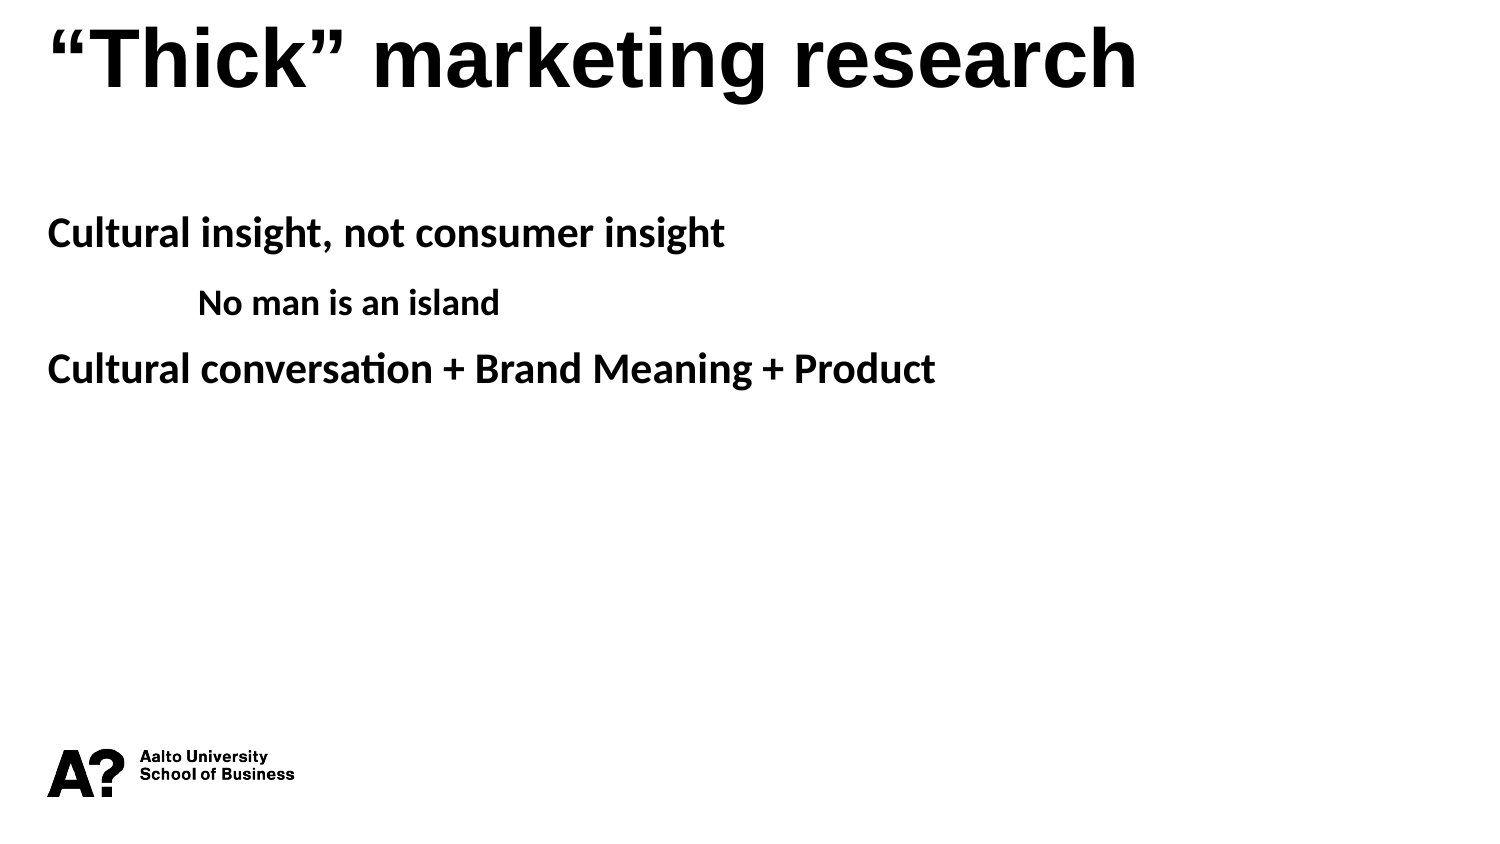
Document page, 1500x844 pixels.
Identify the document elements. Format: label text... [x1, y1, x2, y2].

picture [0, 703, 341, 844]
list Cultural insight, not consumer insight No man is an island Cultural conversation + Brand Meaning + Product [47, 203, 1442, 704]
list “Thick” marketing research [47, 4, 1442, 169]
